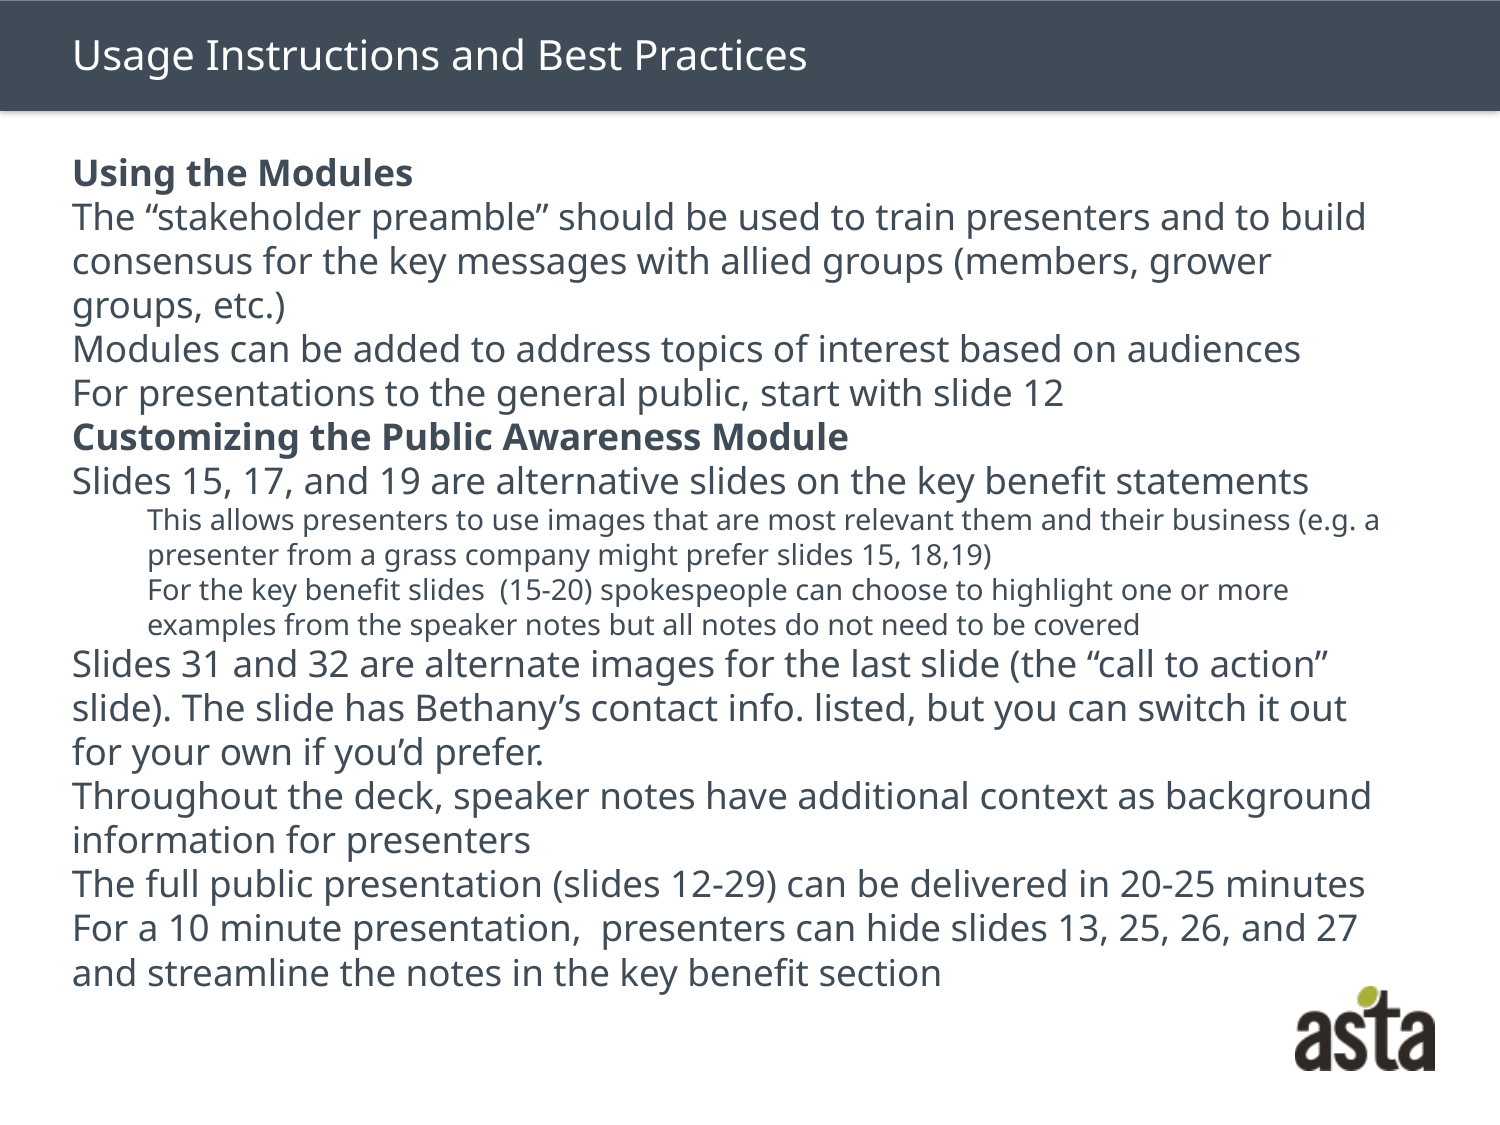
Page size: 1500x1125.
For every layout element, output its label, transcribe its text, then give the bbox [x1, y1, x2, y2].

list Using the Modules The “stakeholder preamble” should be used to train presenters and to build consensus for the key messages with allied groups (members, grower groups, etc.) Modules can be added to address topics of interest based on audiences For presentations to the general public, start with slide 12 Customizing the Public Awareness Module Slides 15, 17, and 19 are alternative slides on the key benefit statements This allows presenters to use images that are most relevant them and their business (e.g. a presenter from a grass company might prefer slides 15, 18,19) For the key benefit slides (15-20) spokespeople can choose to highlight one or more examples from the speaker notes but all notes do not need to be covered Slides 31 and 32 are alternate images for the last slide (the “call to action” slide). The slide has Bethany’s contact info. listed, but you can switch it out for your own if you’d prefer. Throughout the deck, speaker notes have additional context as background information for presenters The full public presentation (slides 12-29) can be delivered in 20-25 minutes For a 10 minute presentation, presenters can hide slides 13, 25, 26, and 27 and streamline the notes in the key benefit section [57, 141, 1408, 1014]
text_box [0, 0, 1500, 112]
title Usage Instructions and Best Practices [57, 21, 1408, 96]
picture [1295, 986, 1436, 1071]
